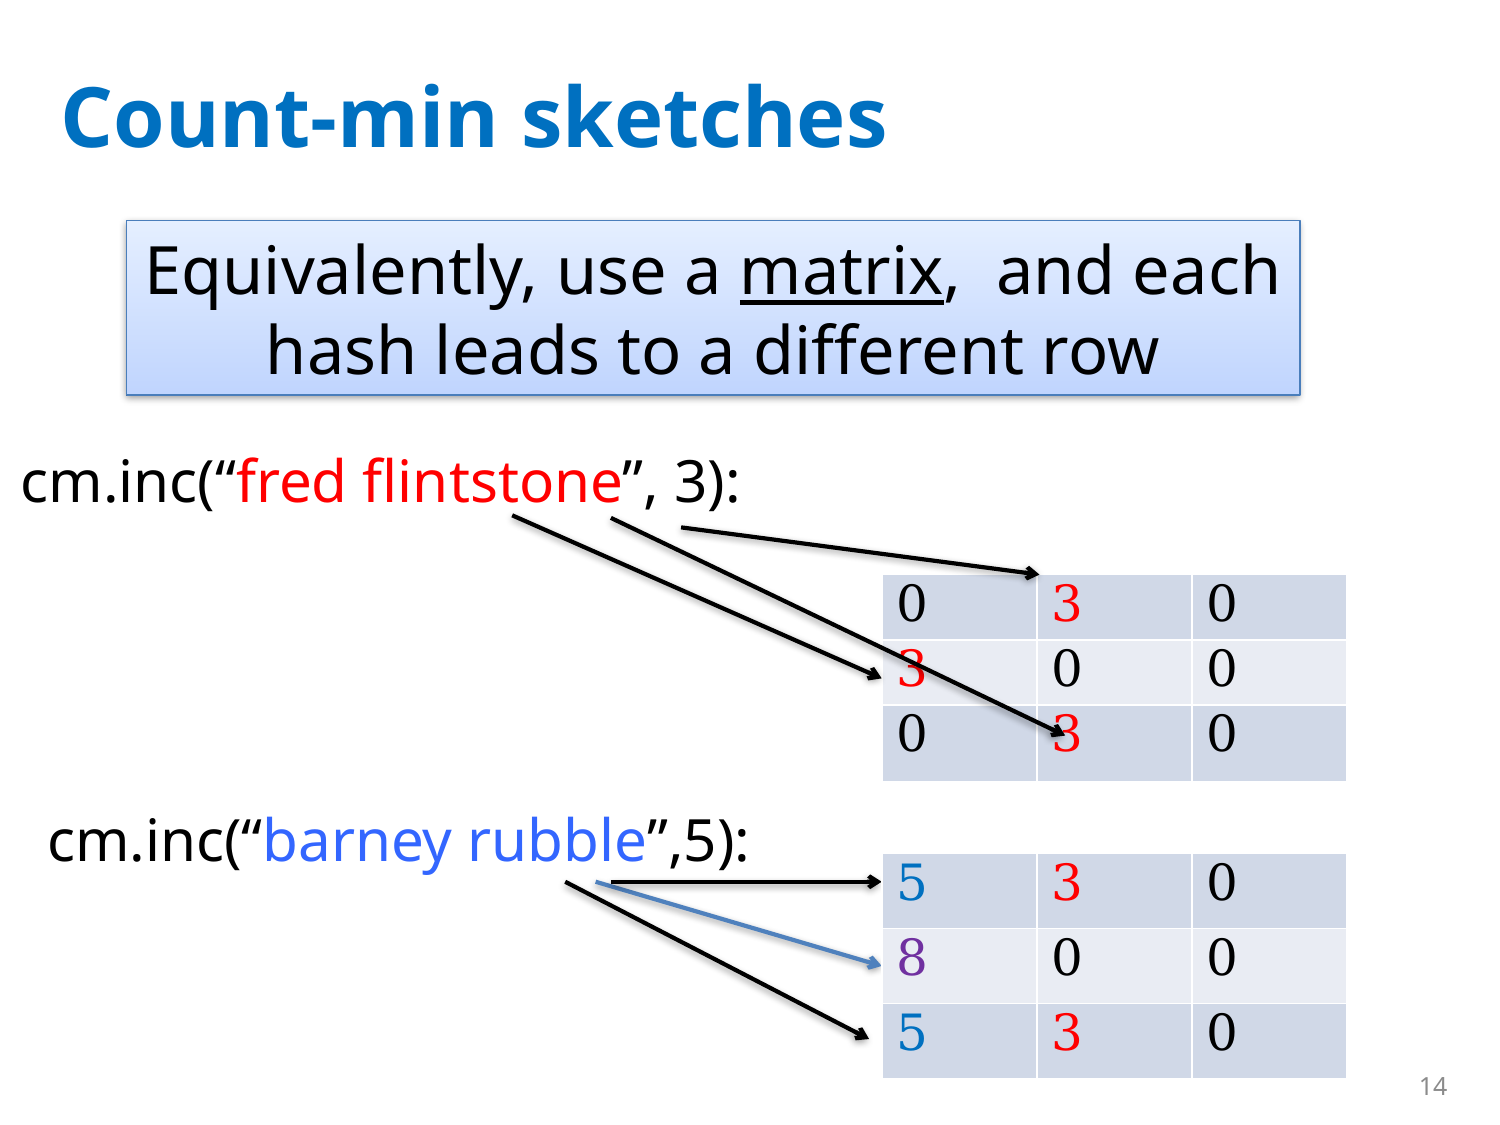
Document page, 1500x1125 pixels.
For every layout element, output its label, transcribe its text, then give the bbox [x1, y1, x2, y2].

title Count-min sketches [45, 47, 1465, 180]
slide_number 14 [1112, 1057, 1463, 1118]
text_box cm.inc(“fred flintstone”, 3): [6, 436, 756, 522]
table_cell 0 [1038, 929, 1191, 1003]
table_cell 0 [1070, 641, 1191, 704]
text_box Equivalently, use a matrix, and each hash leads to a different row [126, 220, 1301, 396]
table_cell 0 [1193, 1004, 1346, 1078]
table_header 5 [883, 854, 1036, 928]
table_cell 0 [883, 744, 1036, 781]
table_header 0 [1193, 575, 1346, 639]
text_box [511, 515, 882, 689]
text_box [595, 881, 882, 967]
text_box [564, 881, 870, 1040]
table_header 0 [1193, 854, 1346, 928]
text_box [610, 517, 1066, 736]
table_header 3 [1038, 854, 1191, 928]
table_cell 0 [1193, 641, 1346, 704]
table_cell 8 [883, 929, 1036, 1003]
text_box cm.inc(“barney rubble”,5): [32, 796, 765, 881]
table_cell 3 [1038, 1004, 1191, 1078]
table_cell 5 [883, 1004, 1036, 1078]
table_header 3 [1070, 575, 1191, 639]
table_cell 0 [1193, 929, 1346, 1003]
table_cell 3 [1038, 706, 1191, 781]
table_cell 0 [1193, 706, 1346, 781]
